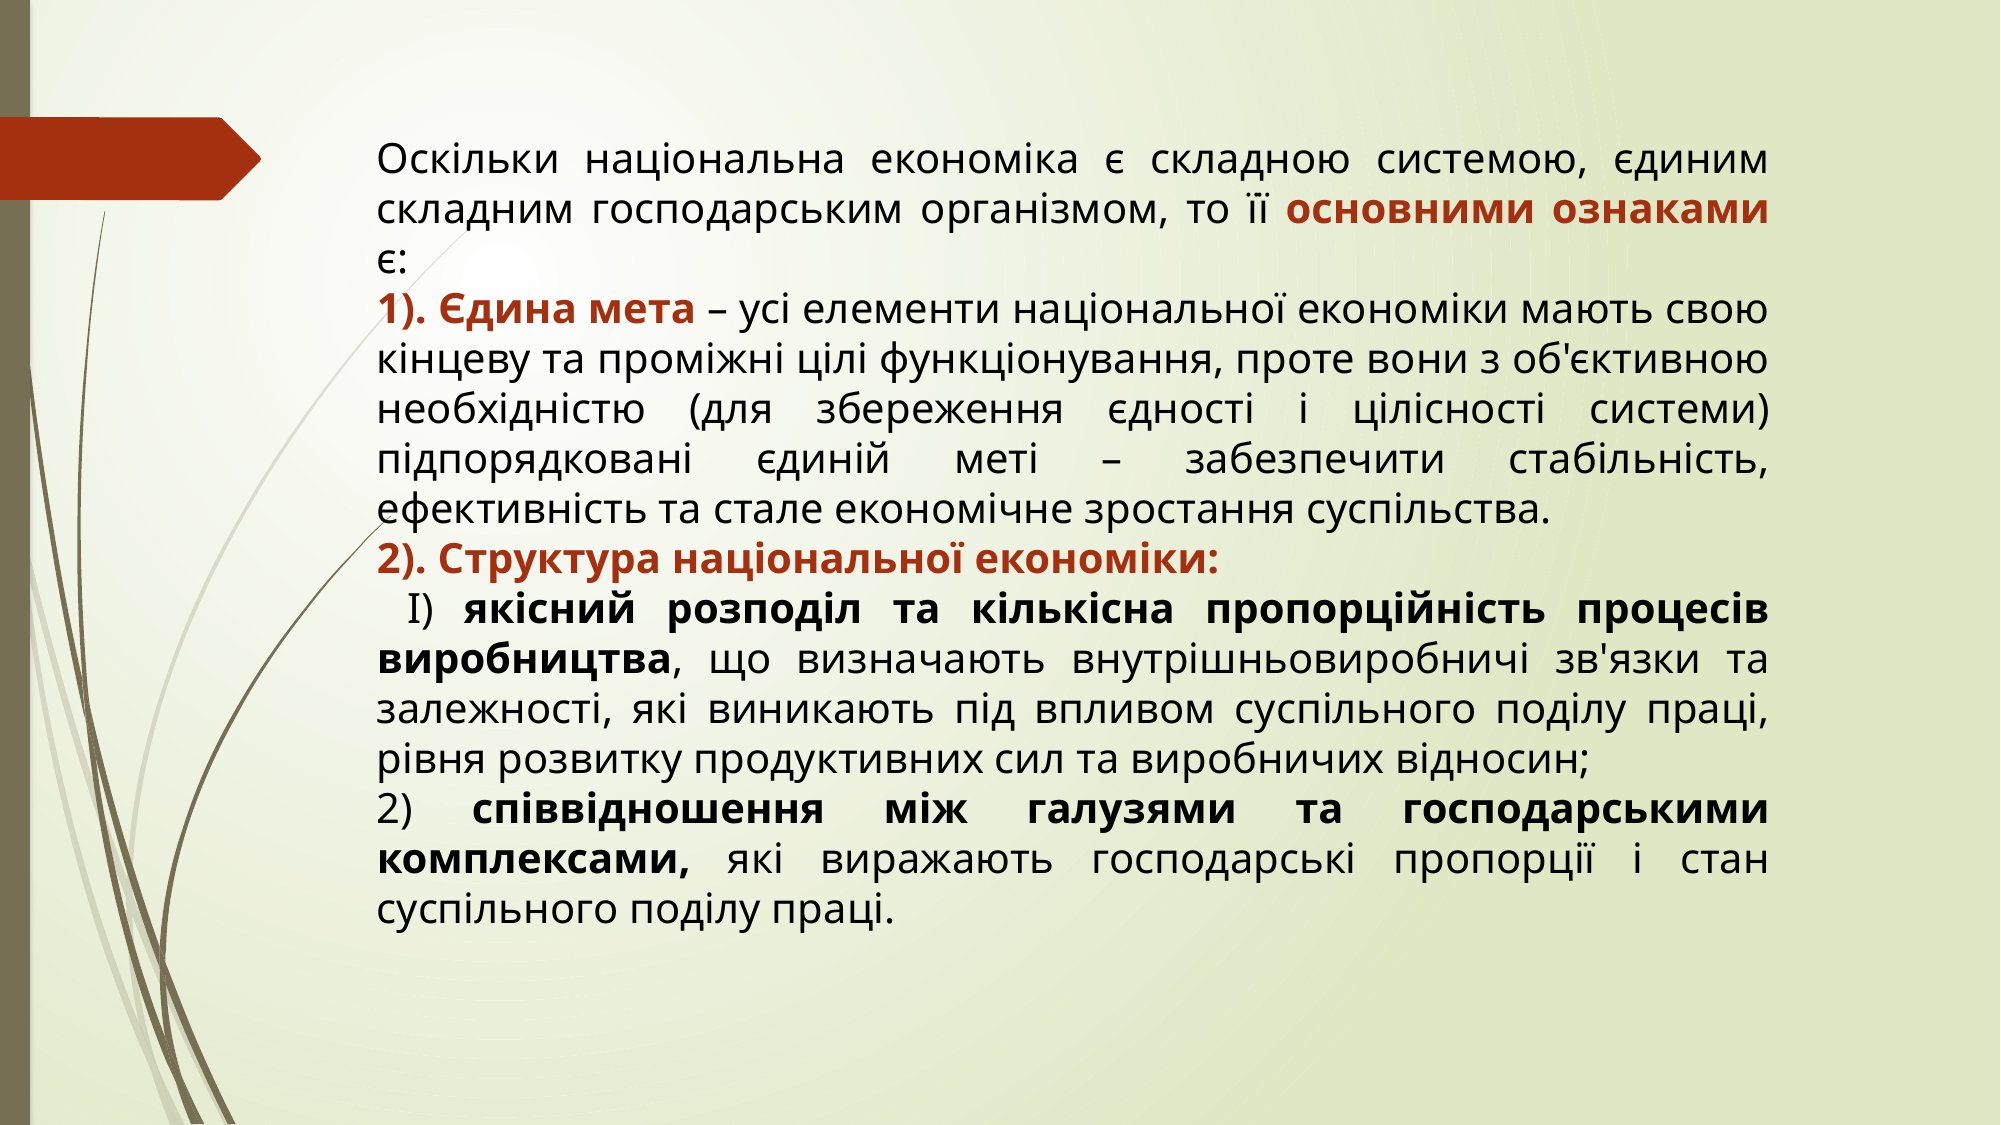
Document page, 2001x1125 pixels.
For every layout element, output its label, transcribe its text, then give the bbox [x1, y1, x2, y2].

text_box Оскільки національна економіка є складною системою, єдиним складним господарським організмом, то її основними ознаками є: 1). Єдина мета – усі елементи національної економіки мають свою кінцеву та проміжні цілі функціонування, проте вони з об'єктивною необхідністю (для збереження єдності і цілісності системи) підпорядковані єдиній меті – забезпечити стабільність, ефективність та стале економічне зростання суспільства. 2). Структура національної економіки: І) якісний розподіл та кількісна пропорційність процесів виробництва, що визначають внутрішньовиробничі зв'язки та залежності, які виникають під впливом суспільного поділу праці, рівня розвитку продуктивних сил та виробничих відносин; 2) співвідношення між галузями та господарськими комплексами, які виражають господарські пропорції і стан суспільного поділу праці. [362, 124, 1785, 940]
